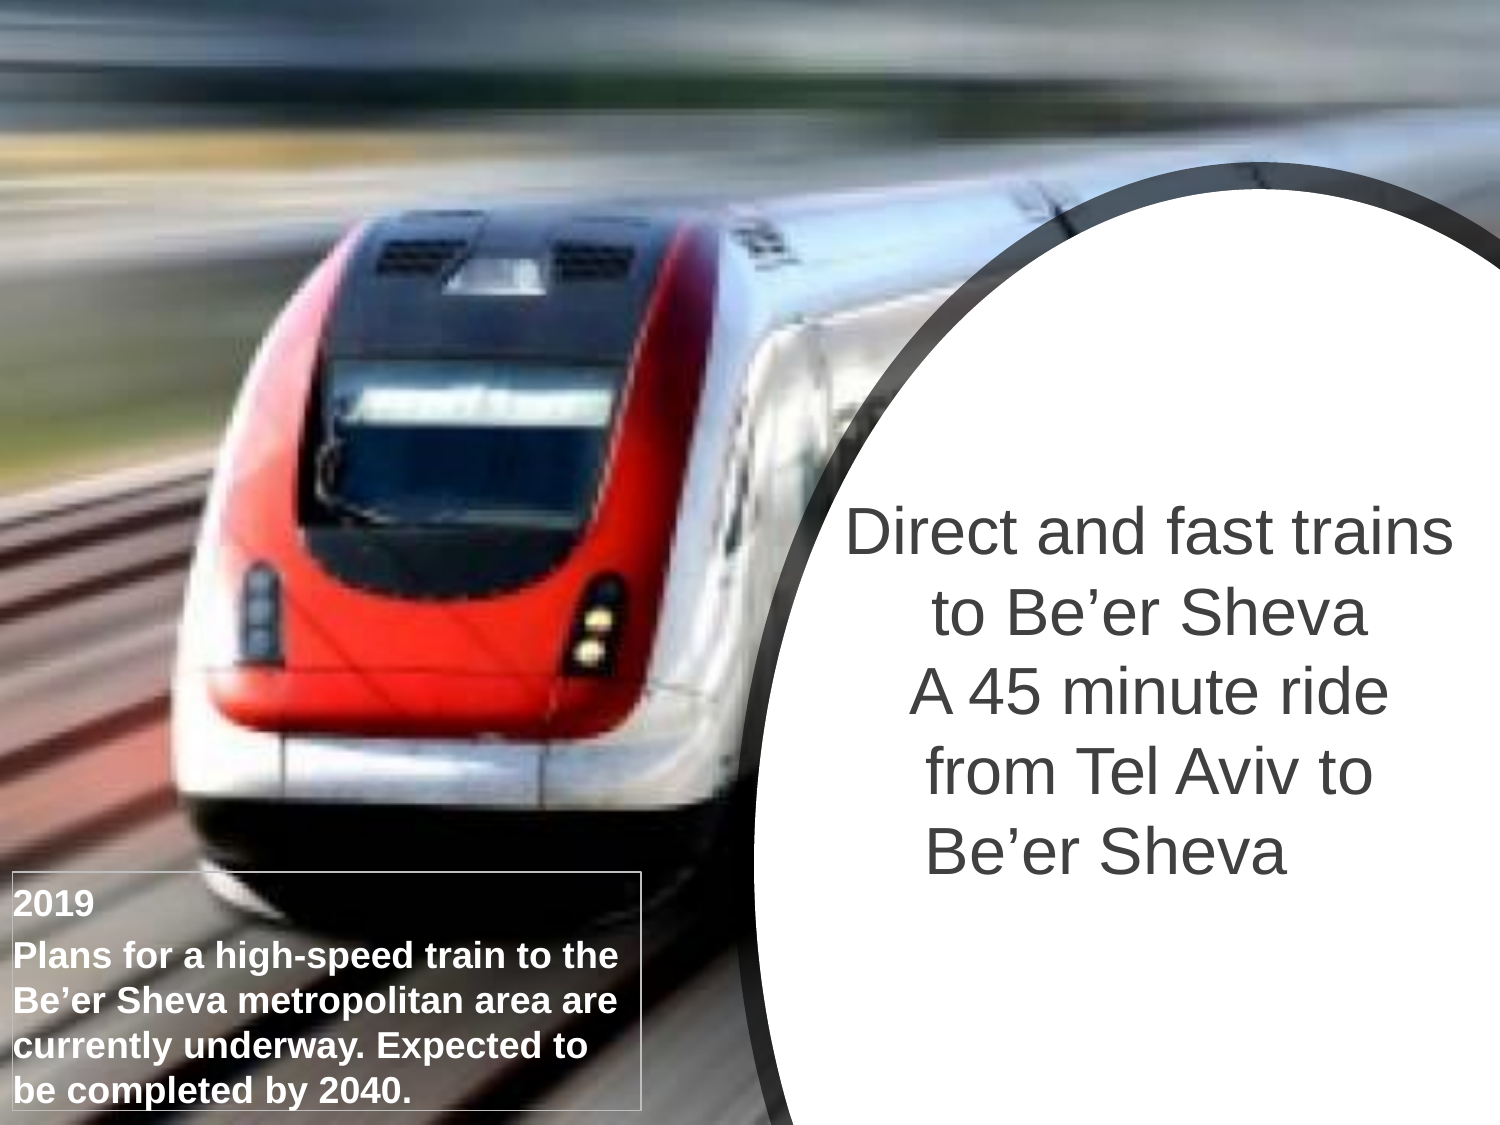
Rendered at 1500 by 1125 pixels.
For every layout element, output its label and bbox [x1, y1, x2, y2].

text_box [0, 0, 1500, 1125]
